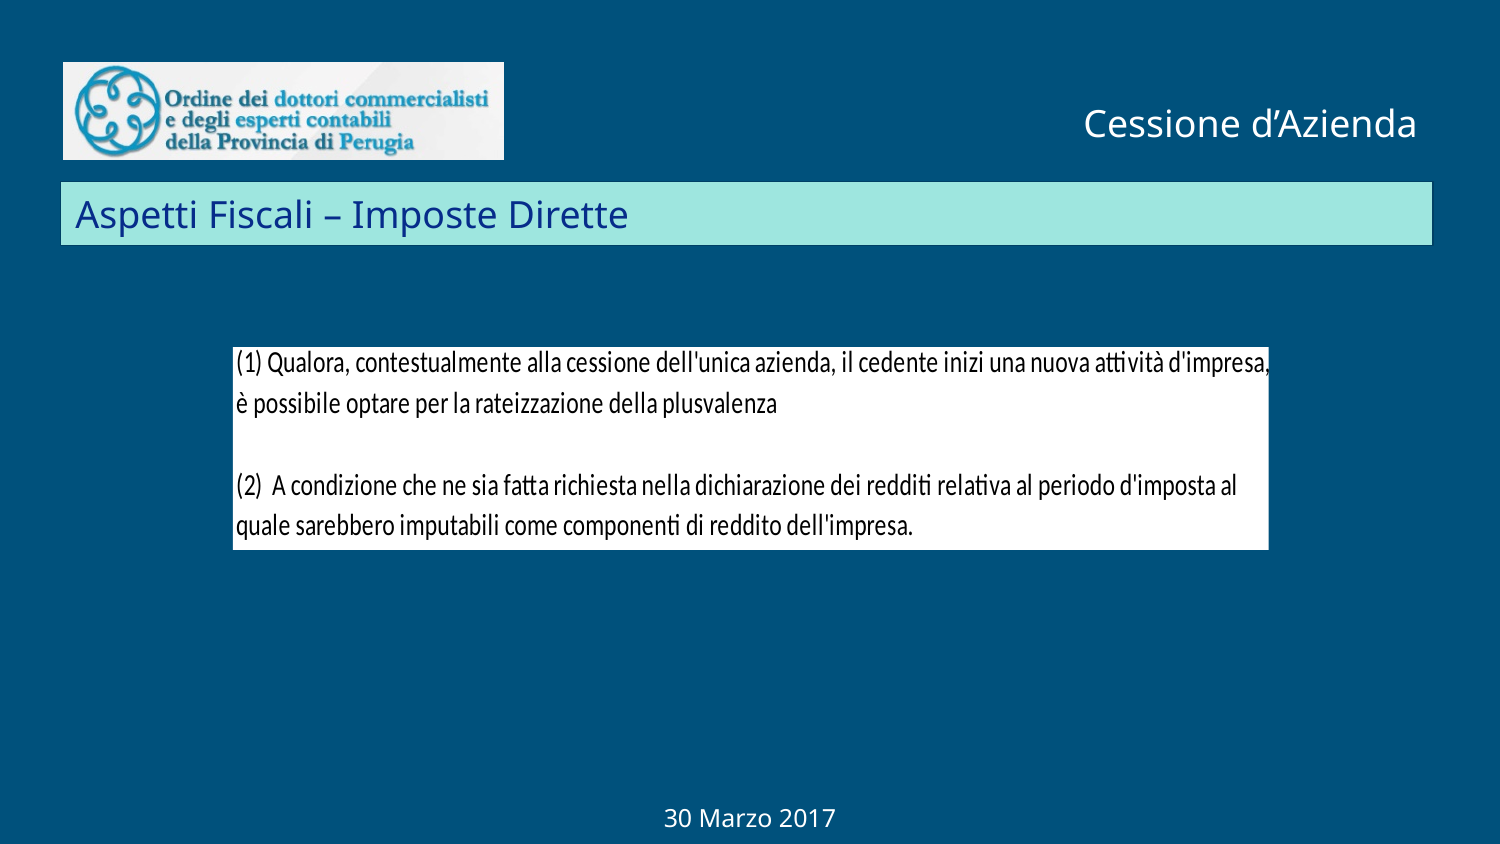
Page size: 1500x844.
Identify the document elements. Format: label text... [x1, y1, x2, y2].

text_box Aspetti Fiscali – Imposte Dirette [60, 181, 1434, 246]
list [63, 252, 1434, 788]
picture [233, 348, 1268, 549]
text_box 30 Marzo 2017 [63, 788, 1437, 842]
picture [64, 63, 503, 159]
title Cessione d’Azienda [504, 62, 1434, 160]
